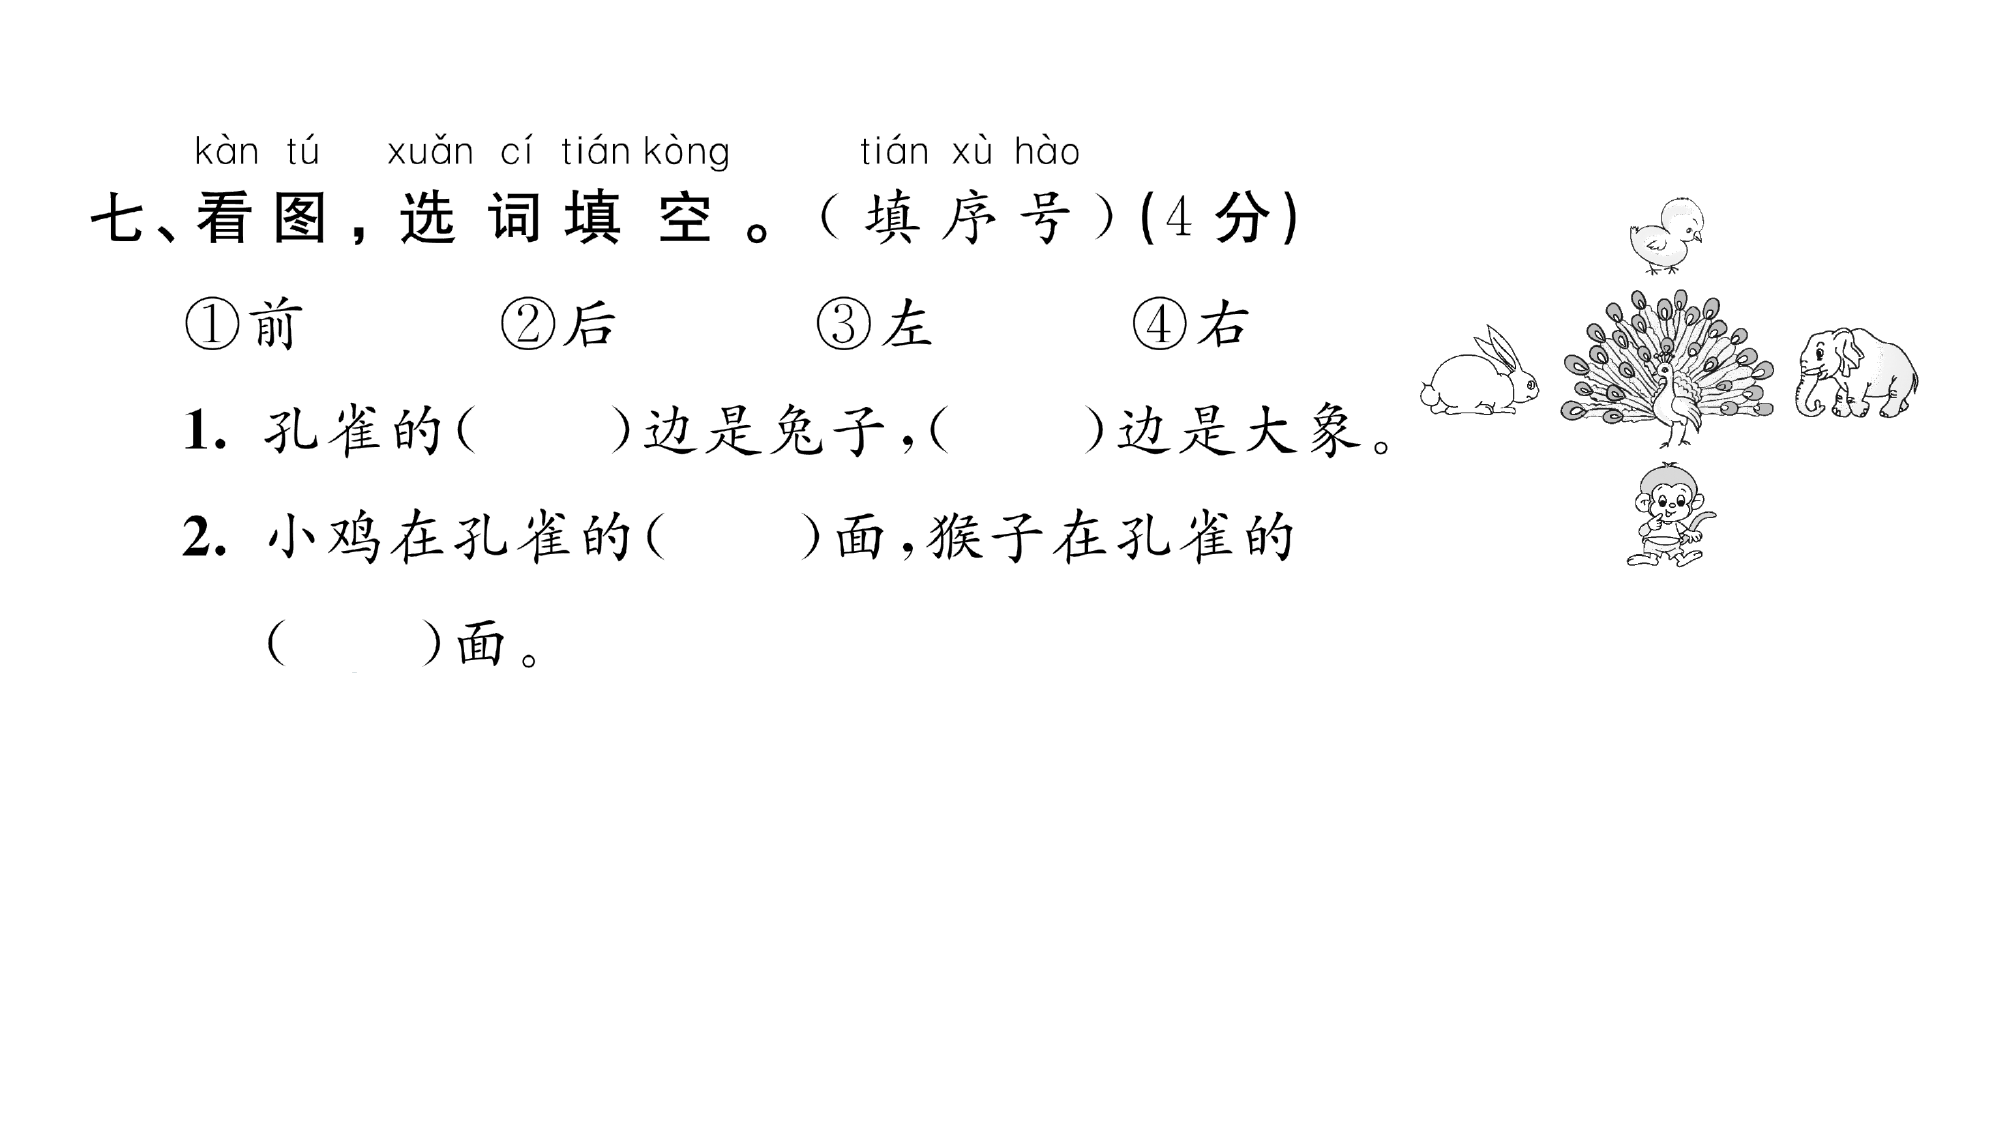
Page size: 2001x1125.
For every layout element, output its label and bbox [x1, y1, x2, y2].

picture [88, 118, 1979, 685]
